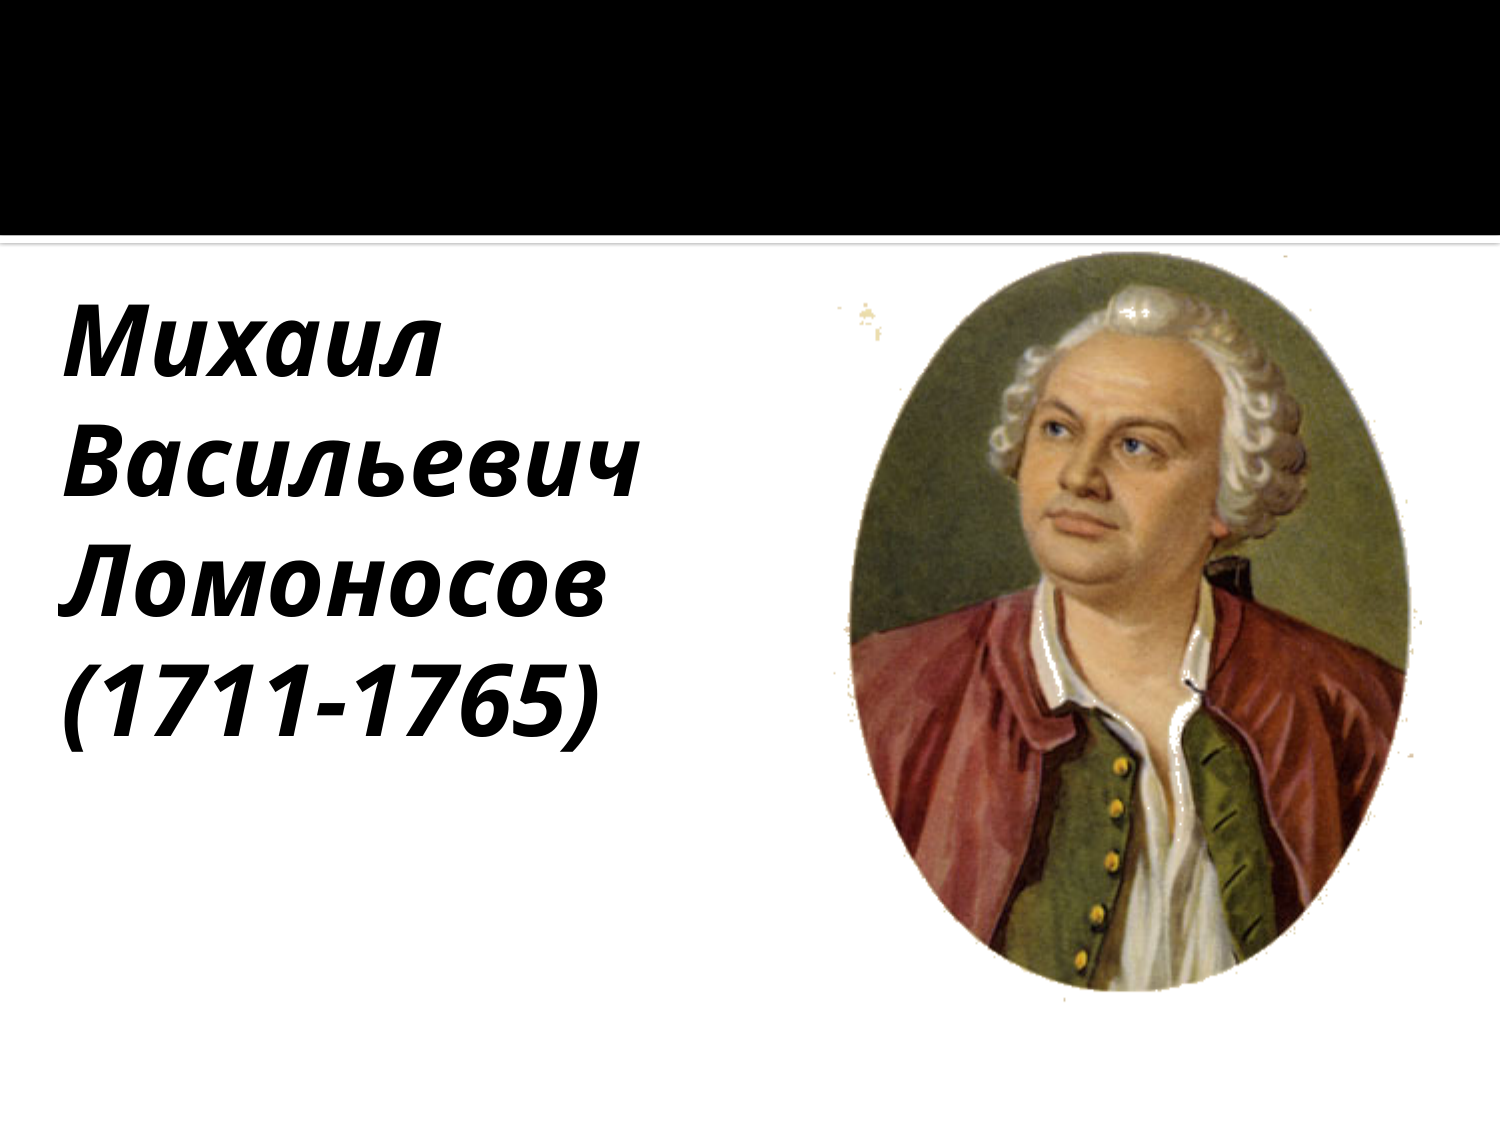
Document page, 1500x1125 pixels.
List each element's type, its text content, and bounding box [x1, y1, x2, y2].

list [831, 246, 1422, 1032]
text_box Михаил Васильевич Ломоносов (1711-1765) [46, 269, 826, 764]
